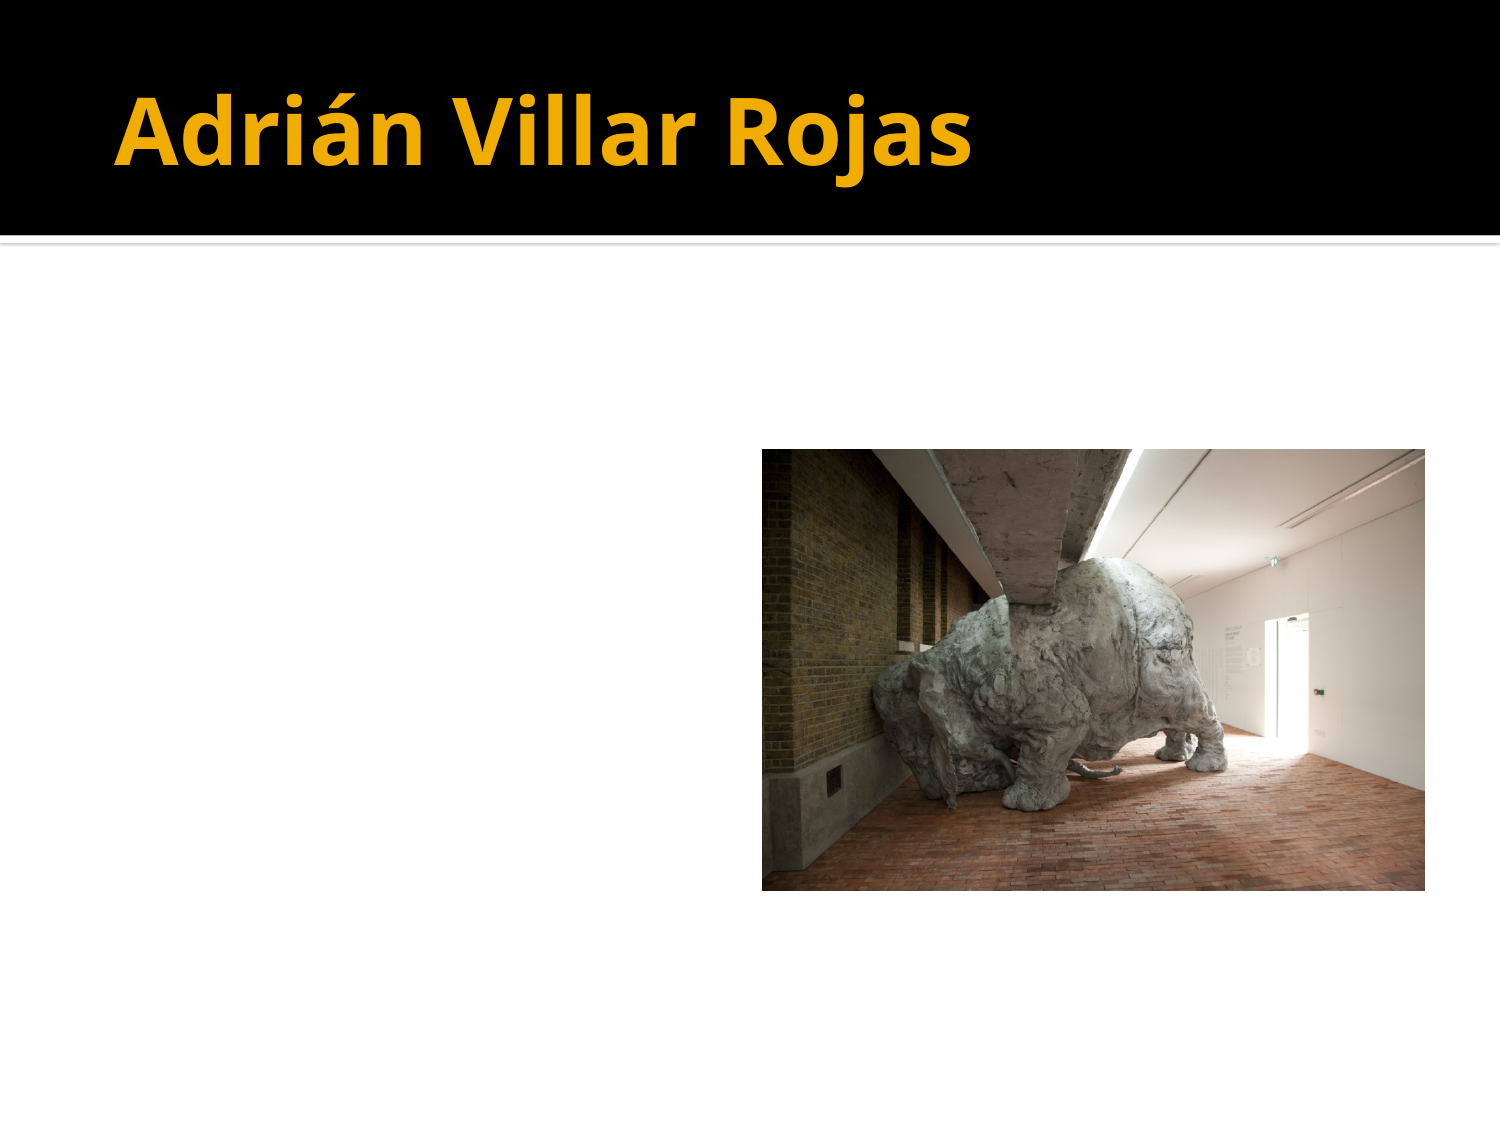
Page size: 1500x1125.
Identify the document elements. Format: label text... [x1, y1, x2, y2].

title Adrián Villar Rojas [75, 24, 1425, 231]
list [762, 449, 1425, 891]
